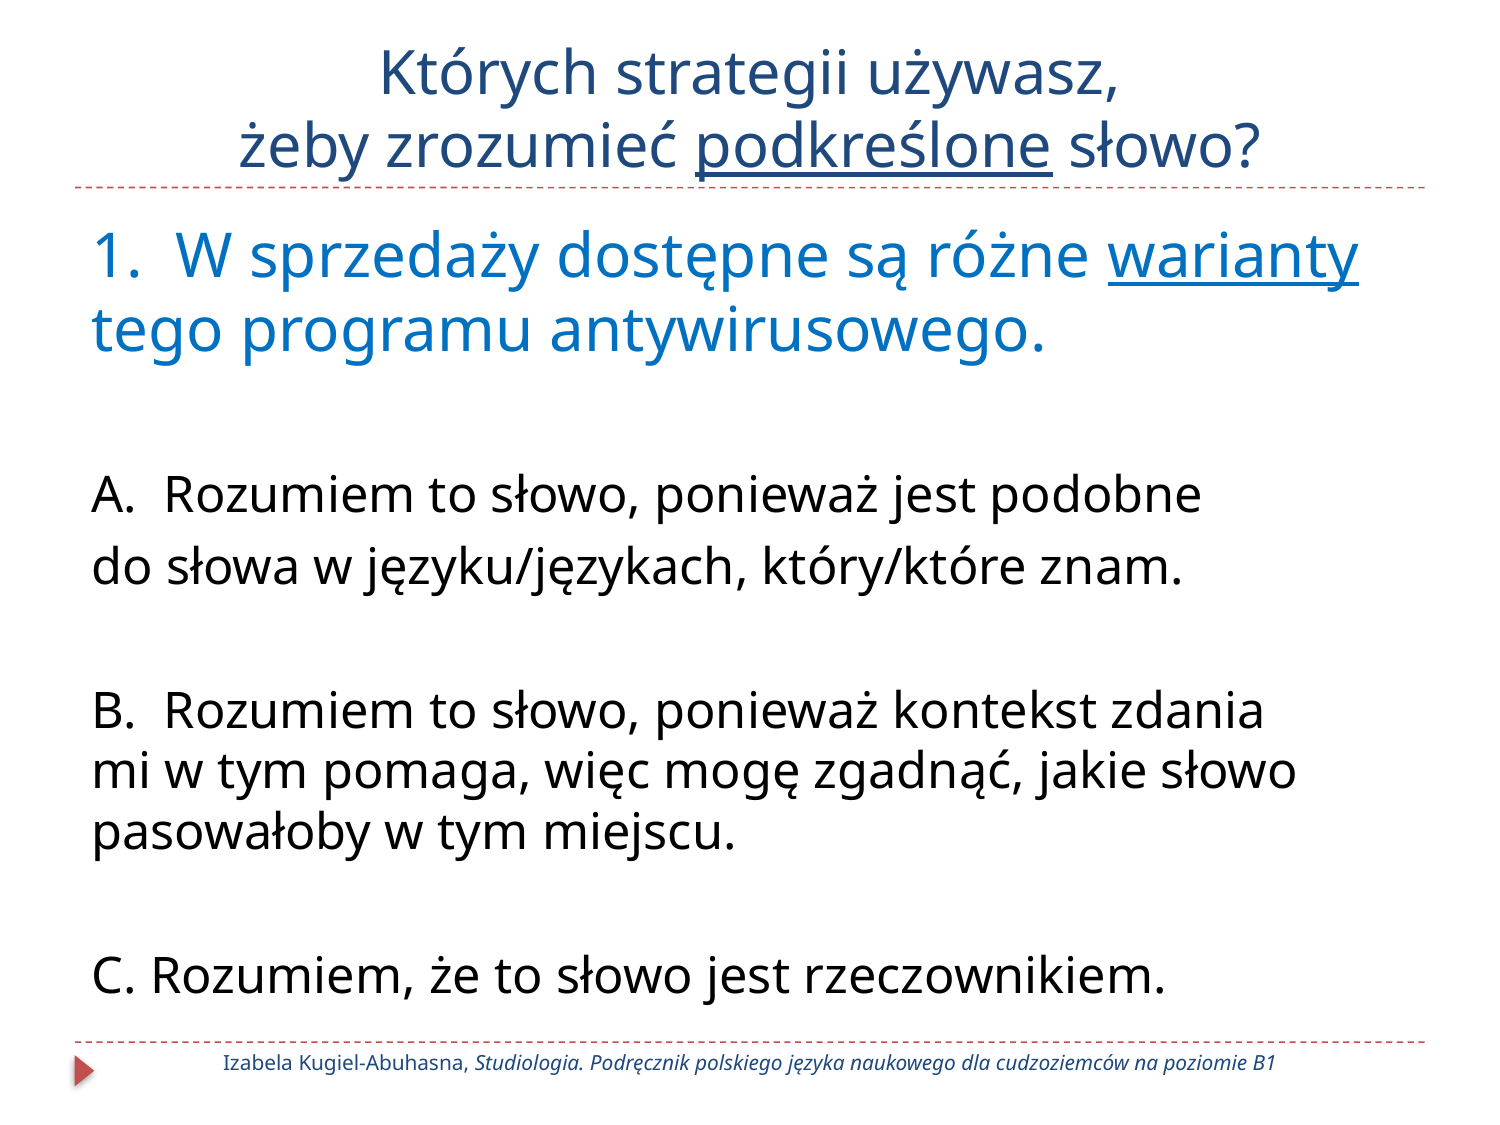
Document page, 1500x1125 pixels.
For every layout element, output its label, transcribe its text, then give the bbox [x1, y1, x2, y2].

list 1. W sprzedaży dostępne są różne warianty tego programu antywirusowego. A. Rozumiem to słowo, ponieważ jest podobne do słowa w języku/językach, który/które znam. B. Rozumiem to słowo, ponieważ kontekst zdania mi w tym pomaga, więc mogę zgadnąć, jakie słowo pasowałoby w tym miejscu. C. Rozumiem, że to słowo jest rzeczownikiem. [76, 204, 1427, 1015]
title Których strategii używasz, żeby zrozumieć podkreślone słowo? [75, 24, 1425, 188]
footer Izabela Kugiel-Abuhasna, Studiologia. Podręcznik polskiego języka naukowego dla cudzoziemców na poziomie B1 [188, 1042, 1312, 1103]
